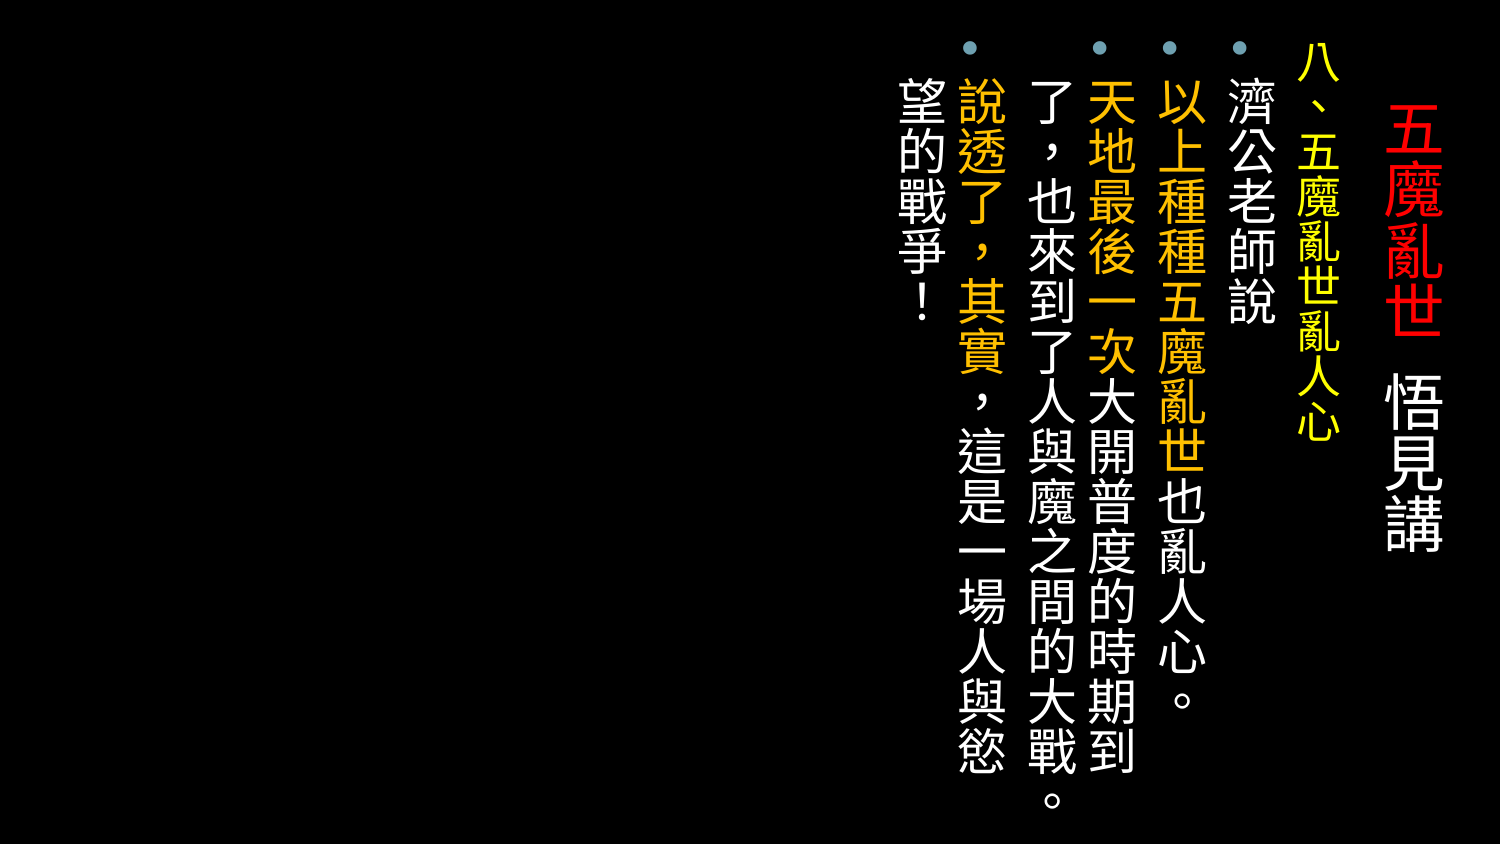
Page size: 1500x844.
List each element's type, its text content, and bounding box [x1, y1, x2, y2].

list 八、五魔亂世亂人心 濟公老師說 以上種種五魔亂世也亂人心。 天地最後一次大開普度的時期到了，也來到了人與魔之間的大戰。 說透了，其實，這是一場人與慾望的戰爭！ [29, 20, 1353, 824]
title 五魔亂世 悟見講 [1353, 43, 1473, 812]
